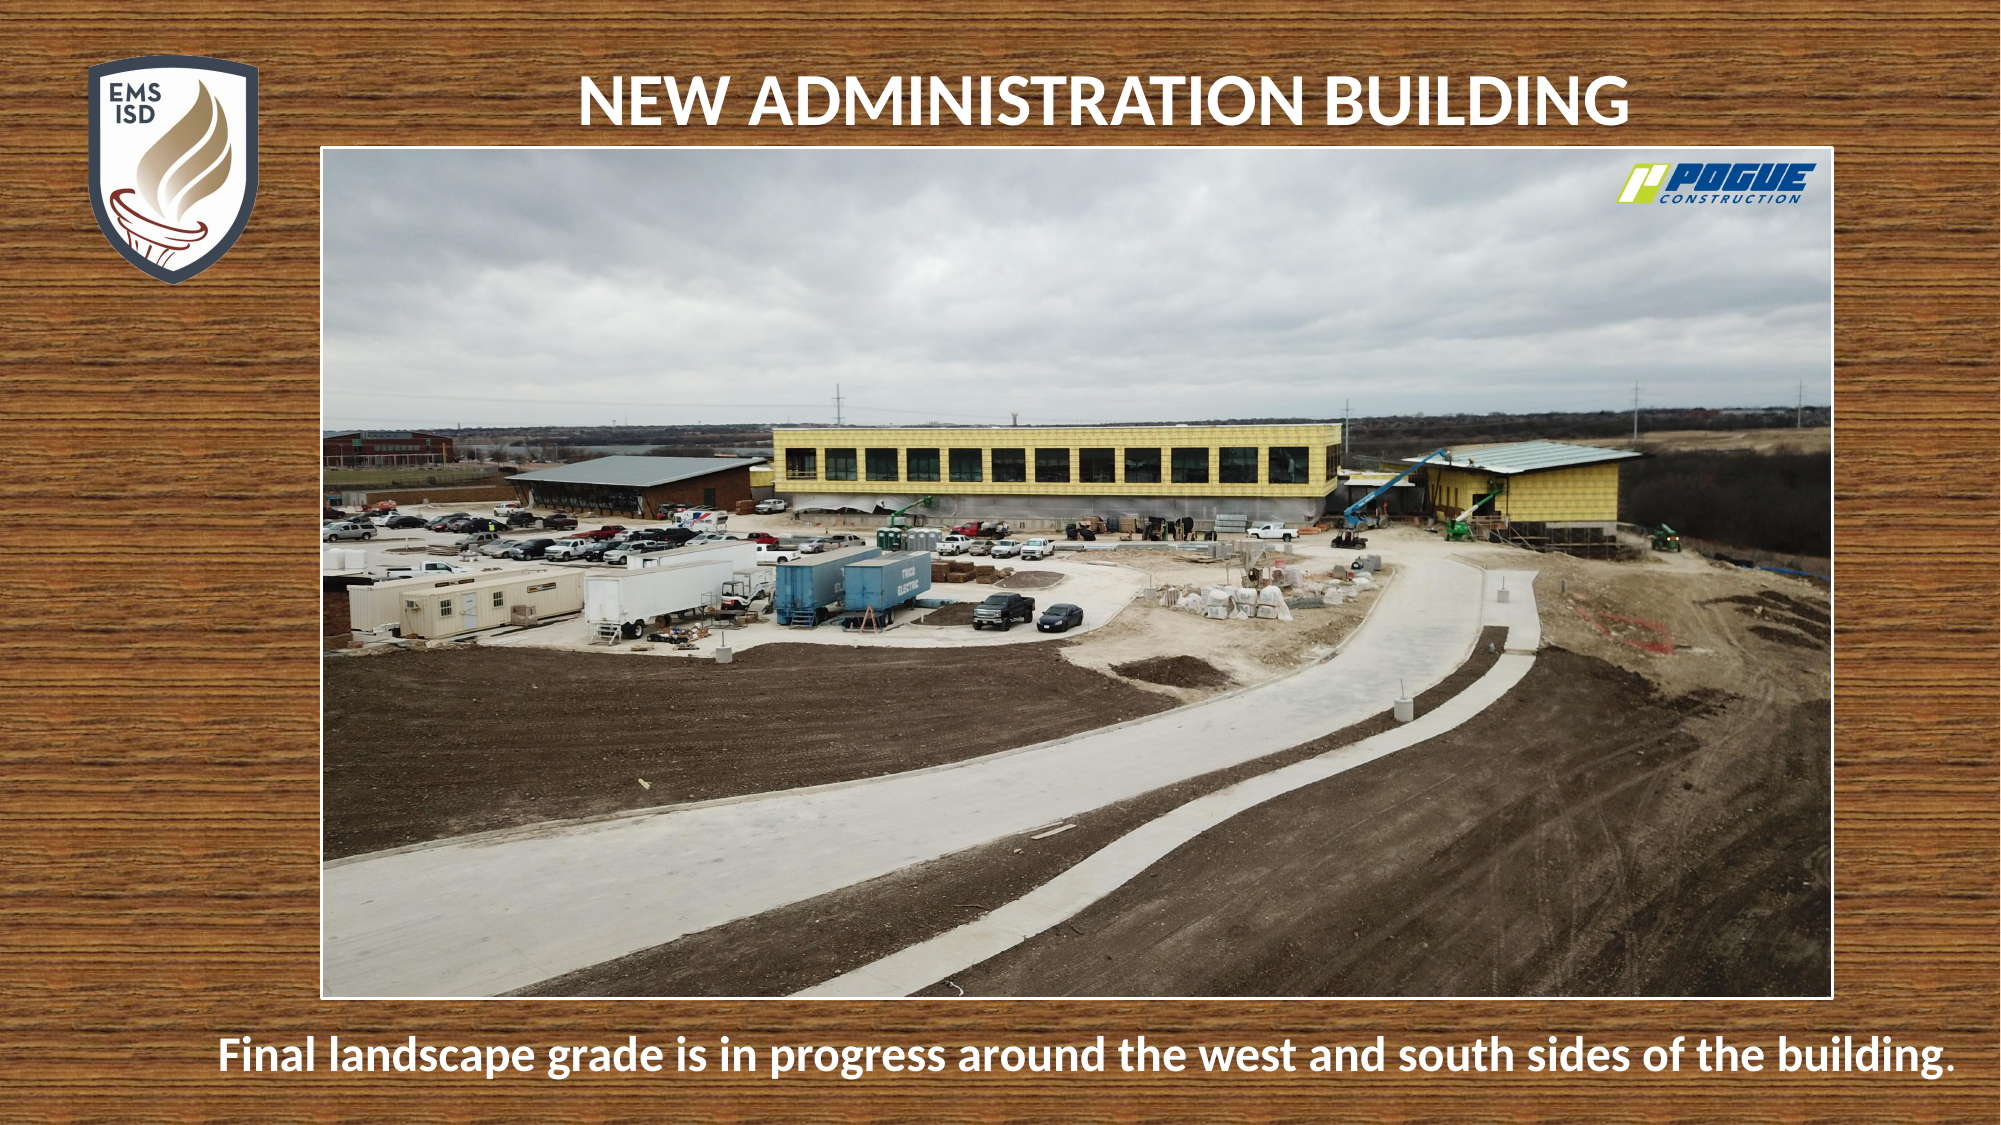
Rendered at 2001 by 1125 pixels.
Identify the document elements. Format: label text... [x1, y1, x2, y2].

text_box NEW ADMINISTRATION BUILDING [562, 43, 1647, 146]
text_box Final landscape grade is in progress around the west and south sides of the building. [151, 1014, 2000, 1089]
picture [0, 0, 2001, 1125]
